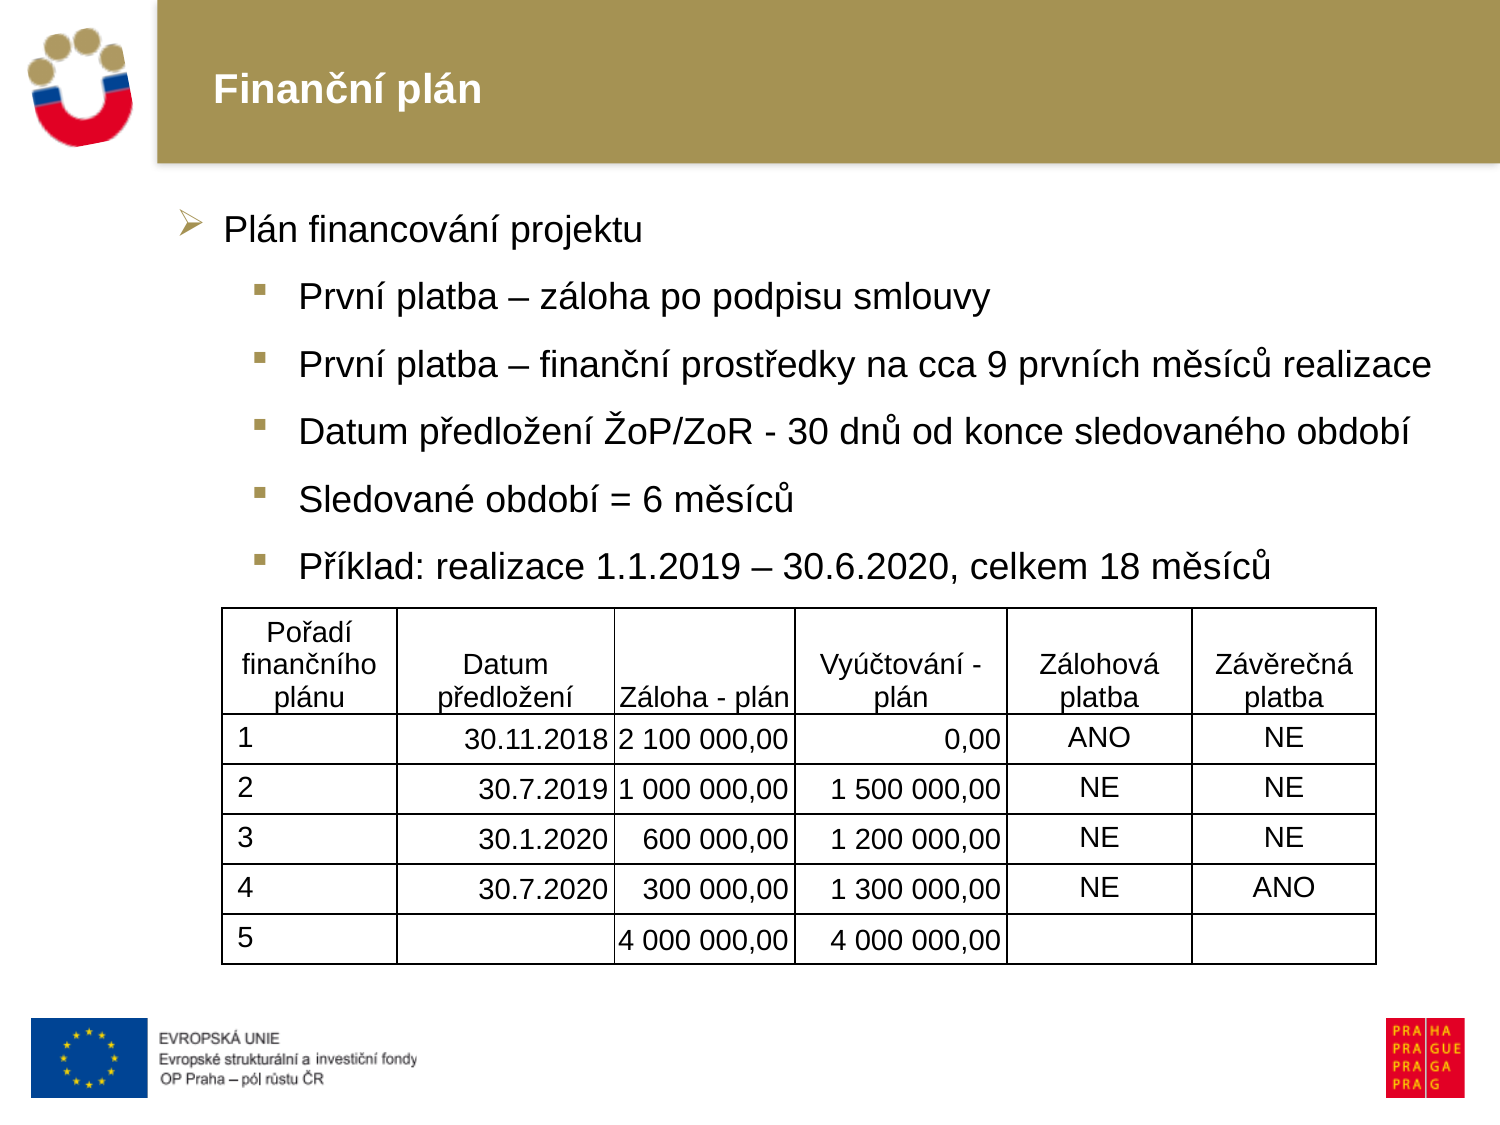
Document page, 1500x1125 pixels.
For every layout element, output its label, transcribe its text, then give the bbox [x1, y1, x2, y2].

table_cell NE [1008, 765, 1191, 813]
table_cell 600 000,00 [615, 815, 794, 863]
table_cell 30.7.2019 [398, 765, 614, 813]
table_header Zálohová platba [1008, 609, 1191, 713]
table_cell 2 [223, 765, 396, 813]
table_cell 1 200 000,00 [796, 815, 1006, 863]
table_cell NE [1193, 815, 1375, 863]
table_cell [1193, 915, 1375, 963]
table_cell ANO [1008, 715, 1191, 763]
table_cell 2 100 000,00 [615, 715, 794, 763]
table_cell 1 [223, 715, 396, 763]
table_cell [398, 915, 614, 963]
table_cell 0,00 [796, 715, 1006, 763]
table_header Vyúčtování - plán [796, 609, 1006, 713]
text_box [374, 77, 1125, 139]
table_cell 1 000 000,00 [615, 765, 794, 813]
text_box Plán financování projektu První platba – záloha po podpisu smlouvy První platba – finanční prostředky na cca 9 prvních měsíců realizace Datum předložení ŽoP/ZoR - 30 dnů od konce sledovaného období Sledované období = 6 měsíců Příklad: realizace 1.1.2019 – 30.6.2020, celkem 18 měsíců [161, 197, 1488, 820]
table_cell 5 [223, 915, 396, 963]
table_cell NE [1008, 865, 1191, 913]
table_cell 3 [223, 815, 396, 863]
table_cell 300 000,00 [615, 865, 794, 913]
table_cell 1 300 000,00 [796, 865, 1006, 913]
table_cell [1008, 915, 1191, 963]
table_cell 30.11.2018 [398, 715, 614, 763]
table_header Datum předložení [398, 609, 614, 713]
table_header Záloha - plán [615, 609, 794, 713]
table_cell 4 000 000,00 [796, 915, 1006, 963]
table_cell NE [1193, 715, 1375, 763]
table_cell 1 500 000,00 [796, 765, 1006, 813]
table_header Závěrečná platba [1193, 609, 1375, 713]
table_cell NE [1193, 765, 1375, 813]
table_cell ANO [1193, 865, 1375, 913]
title Finanční plán [198, 60, 1425, 113]
table_cell 4 000 000,00 [615, 915, 794, 963]
table_cell 30.1.2020 [398, 815, 614, 863]
table_header Pořadí finančního plánu [223, 609, 396, 713]
table_cell 4 [223, 865, 396, 913]
table_cell NE [1008, 815, 1191, 863]
table_cell 30.7.2020 [398, 865, 614, 913]
